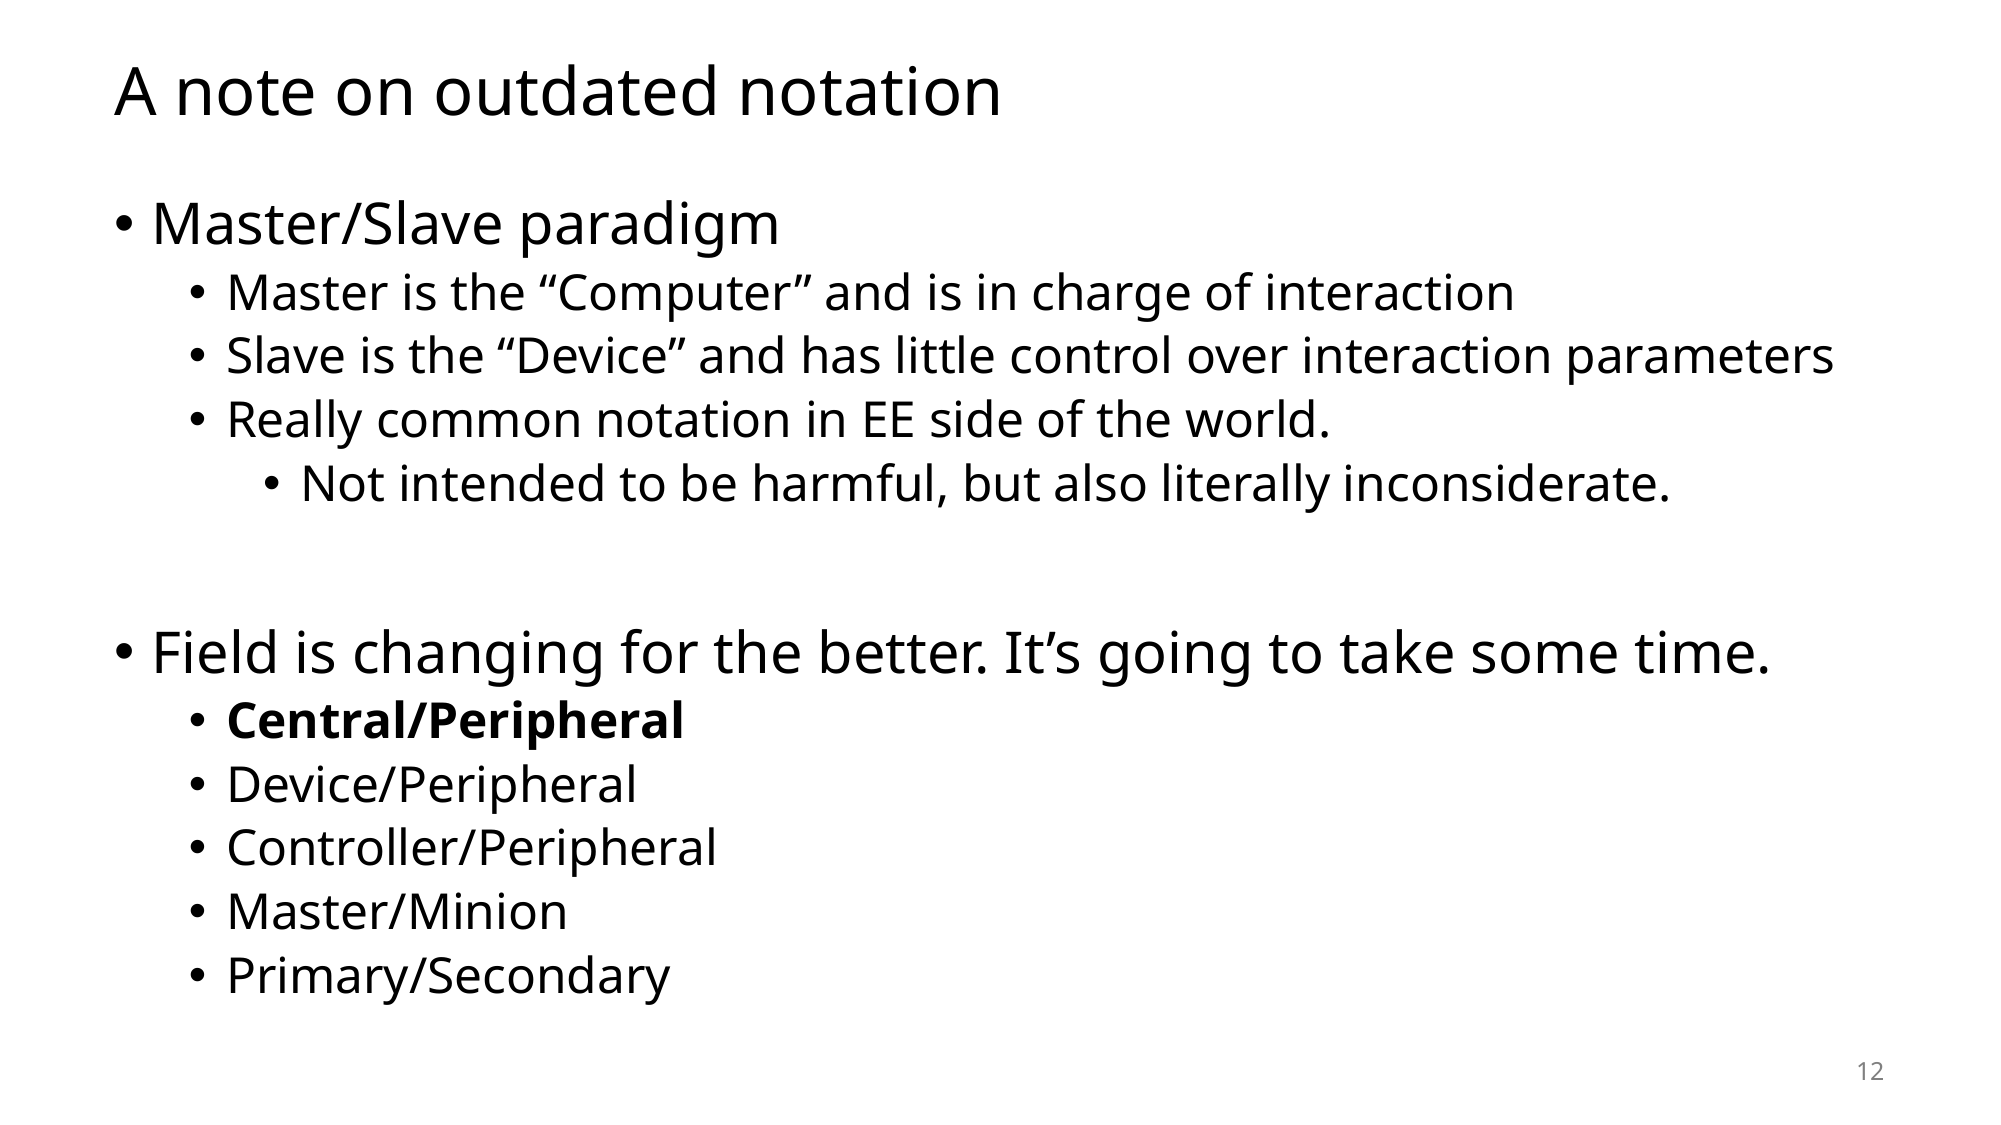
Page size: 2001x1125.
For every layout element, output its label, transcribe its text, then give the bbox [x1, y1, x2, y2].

list Master/Slave paradigm Master is the “Computer” and is in charge of interaction Slave is the “Device” and has little control over interaction parameters Really common notation in EE side of the world. Not intended to be harmful, but also literally inconsiderate. Field is changing for the better. It’s going to take some time. Central/Peripheral Device/Peripheral Controller/Peripheral Master/Minion Primary/Secondary [99, 187, 1900, 1013]
slide_number 12 [1749, 1042, 1900, 1103]
title A note on outdated notation [99, 37, 1900, 150]
